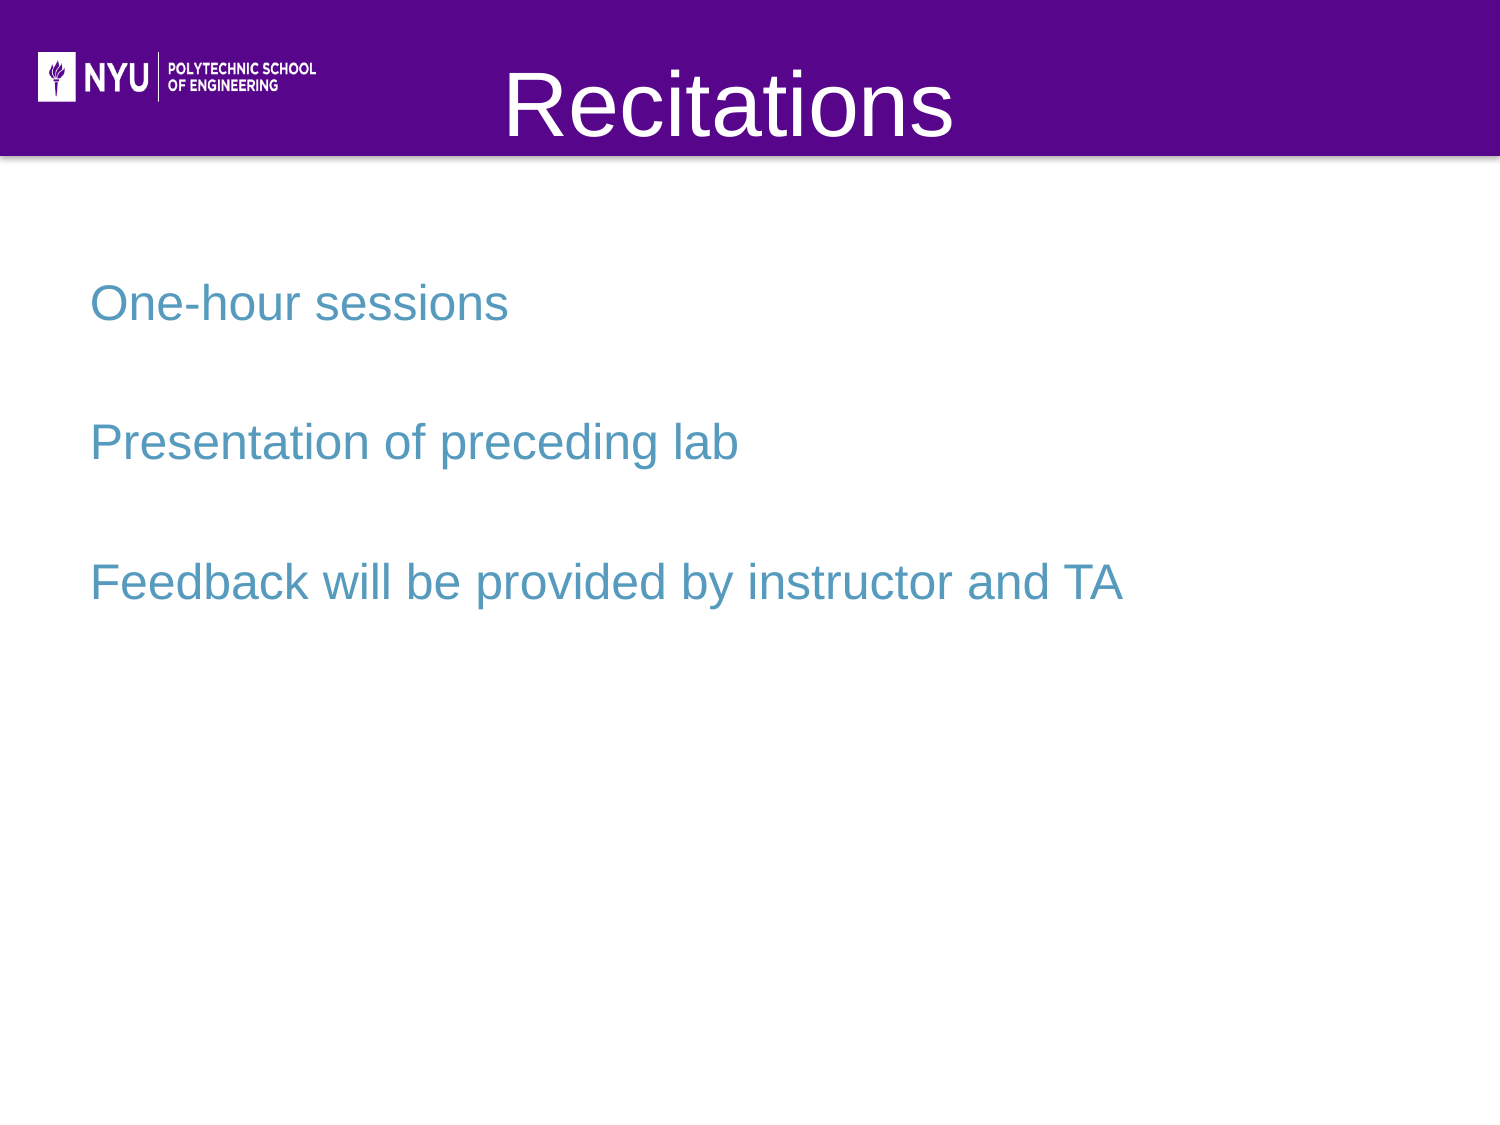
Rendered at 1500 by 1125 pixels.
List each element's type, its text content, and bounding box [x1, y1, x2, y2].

title Recitations [487, 37, 1000, 225]
picture [38, 52, 316, 102]
list One-hour sessions Presentation of preceding lab Feedback will be provided by instructor and TA [75, 262, 1425, 1005]
